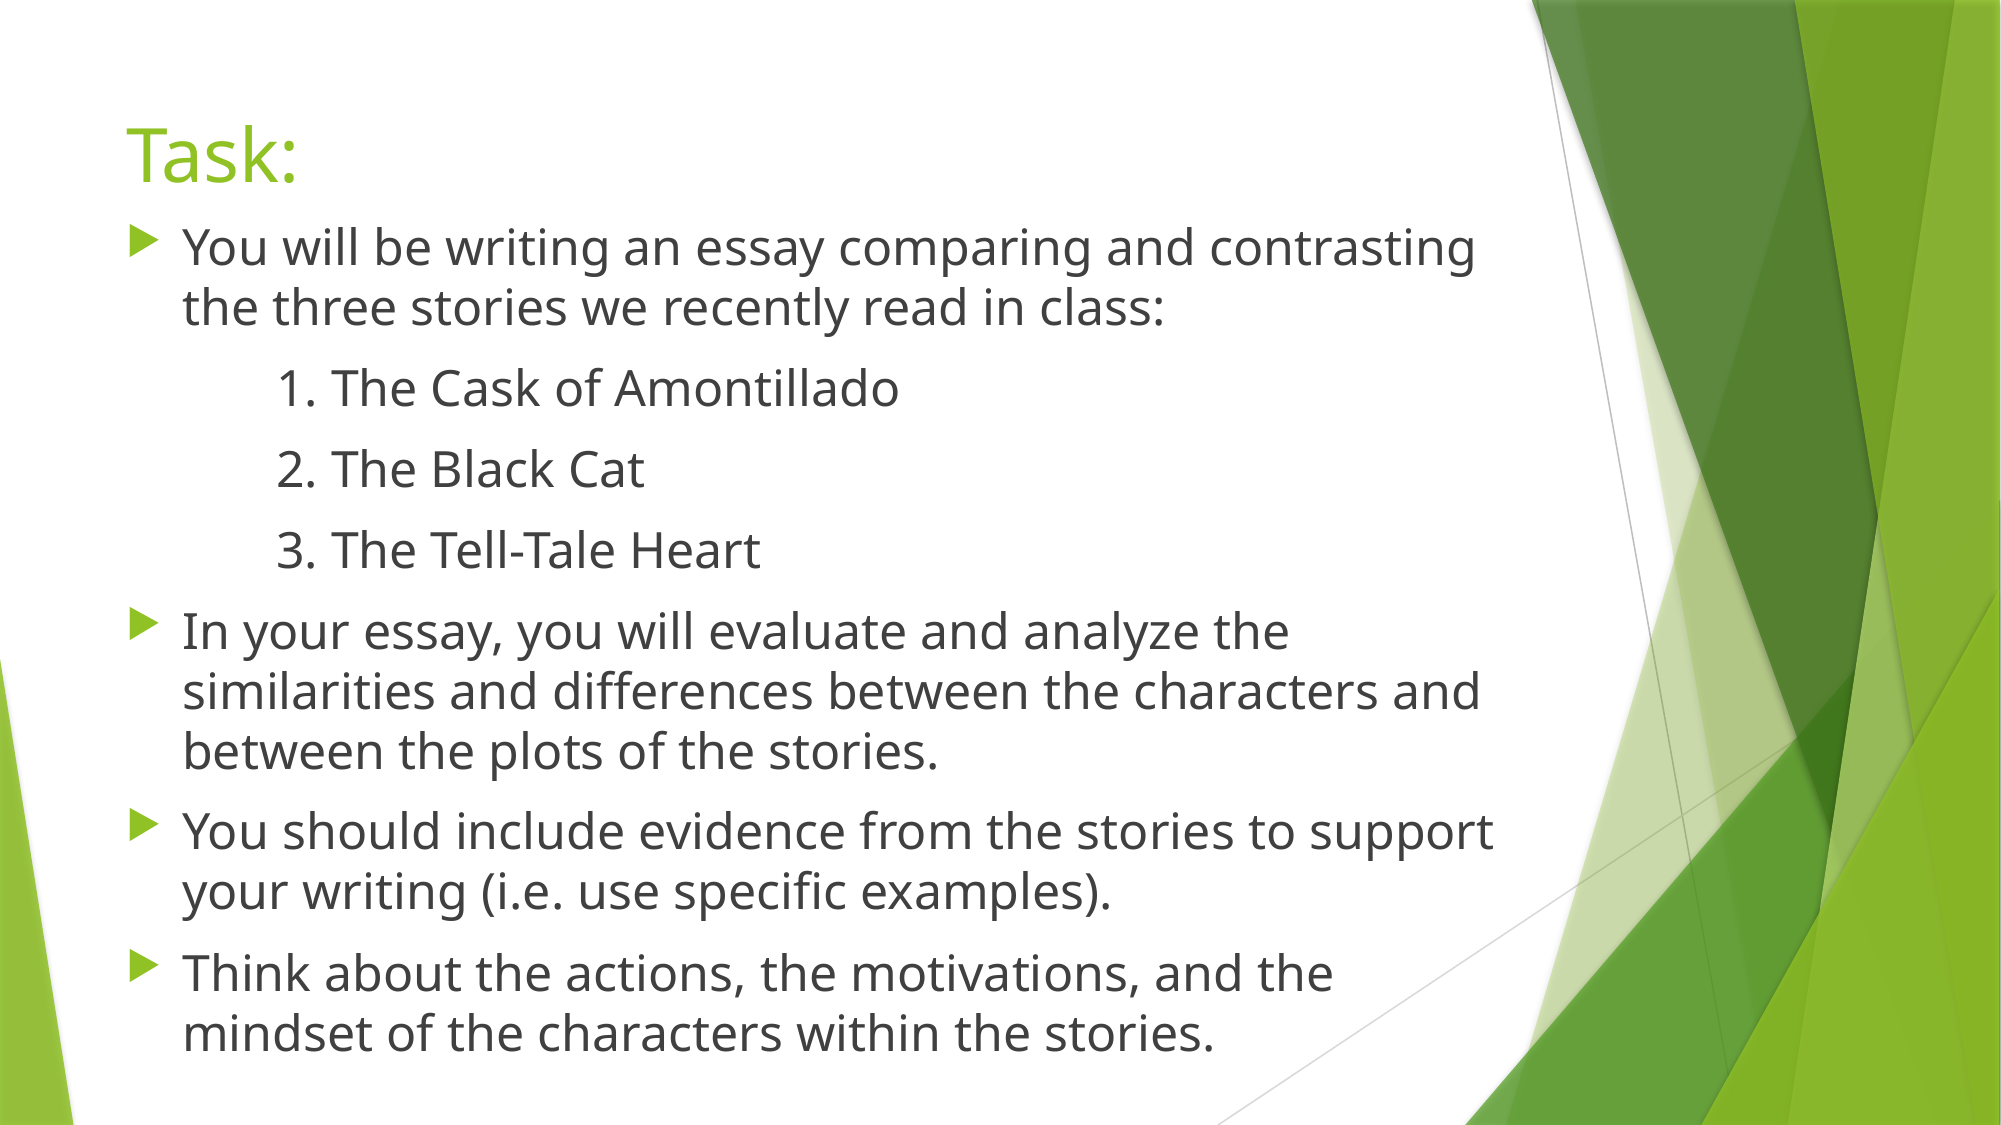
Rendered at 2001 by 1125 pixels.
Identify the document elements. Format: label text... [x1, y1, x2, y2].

list You will be writing an essay comparing and contrasting the three stories we recently read in class: 1. The Cask of Amontillado 2. The Black Cat 3. The Tell-Tale Heart In your essay, you will evaluate and analyze the similarities and differences between the characters and between the plots of the stories. You should include evidence from the stories to support your writing (i.e. use specific examples). Think about the actions, the motivations, and the mindset of the characters within the stories. [111, 208, 1522, 1106]
title Task: [111, 99, 1522, 208]
